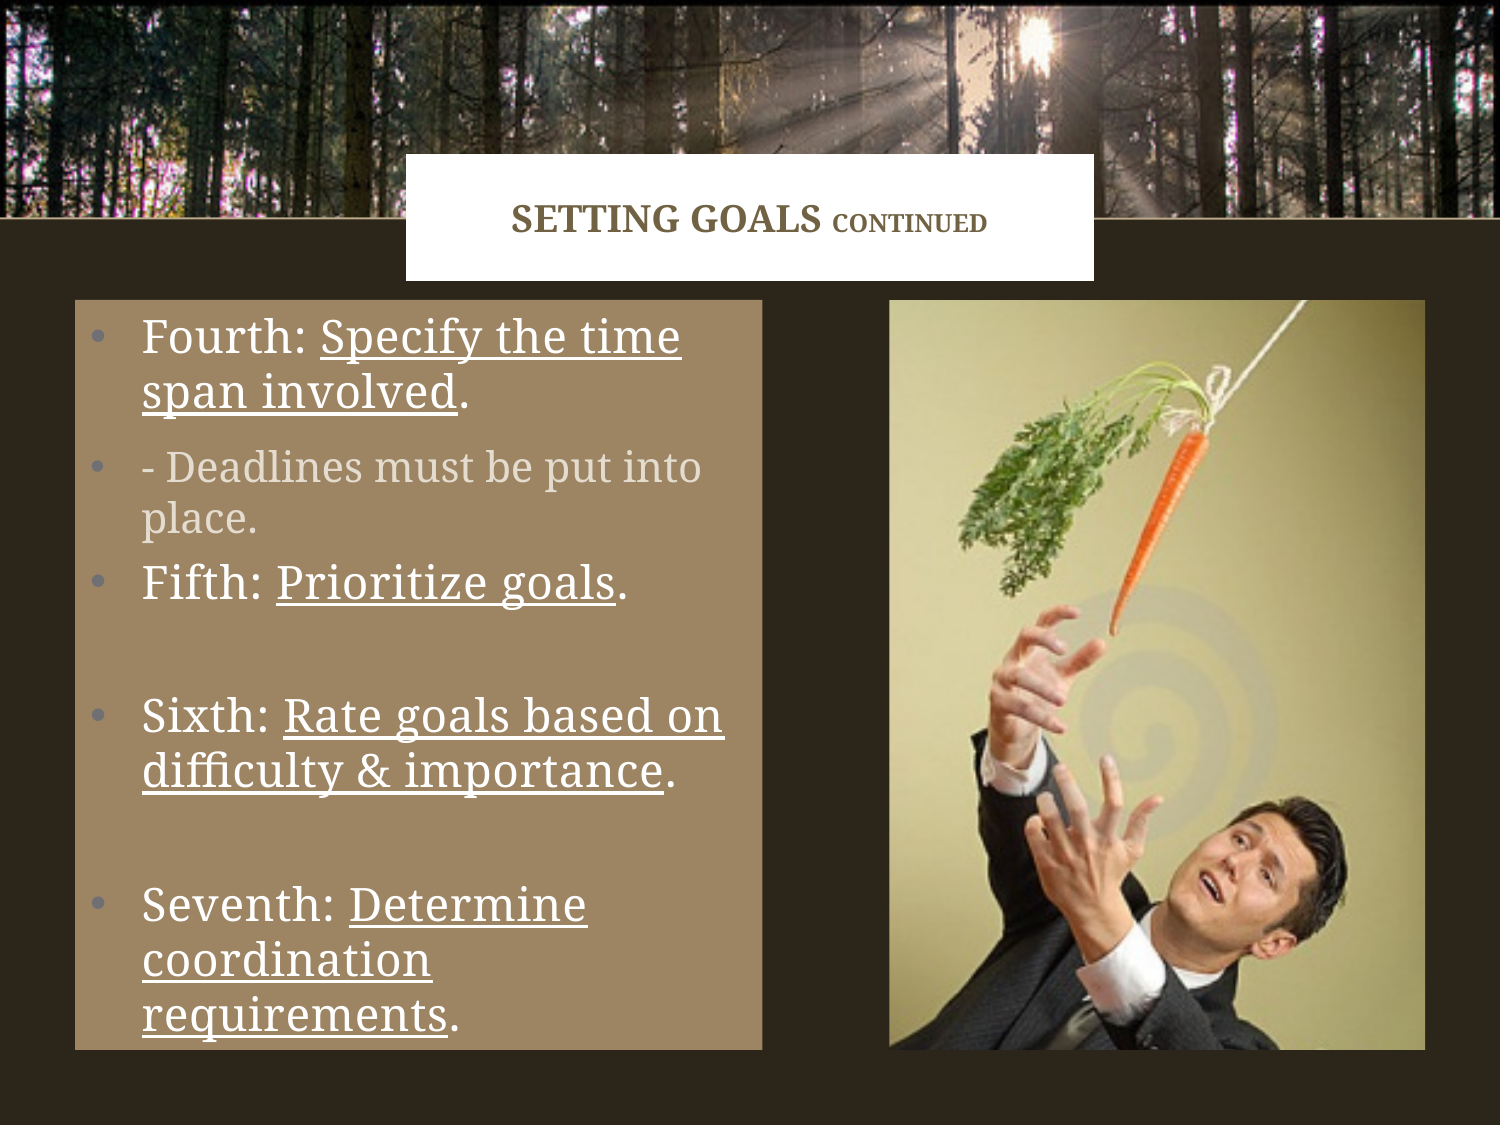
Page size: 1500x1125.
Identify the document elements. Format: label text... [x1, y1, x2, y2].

title Setting goals continued [406, 154, 1094, 281]
picture [0, 0, 1500, 217]
picture [889, 299, 1426, 1051]
list Fourth: Specify the time span involved. - Deadlines must be put into place. Fifth: Prioritize goals. Sixth: Rate goals based on difficulty & importance. Seventh: Determine coordination requirements. [75, 299, 763, 1050]
